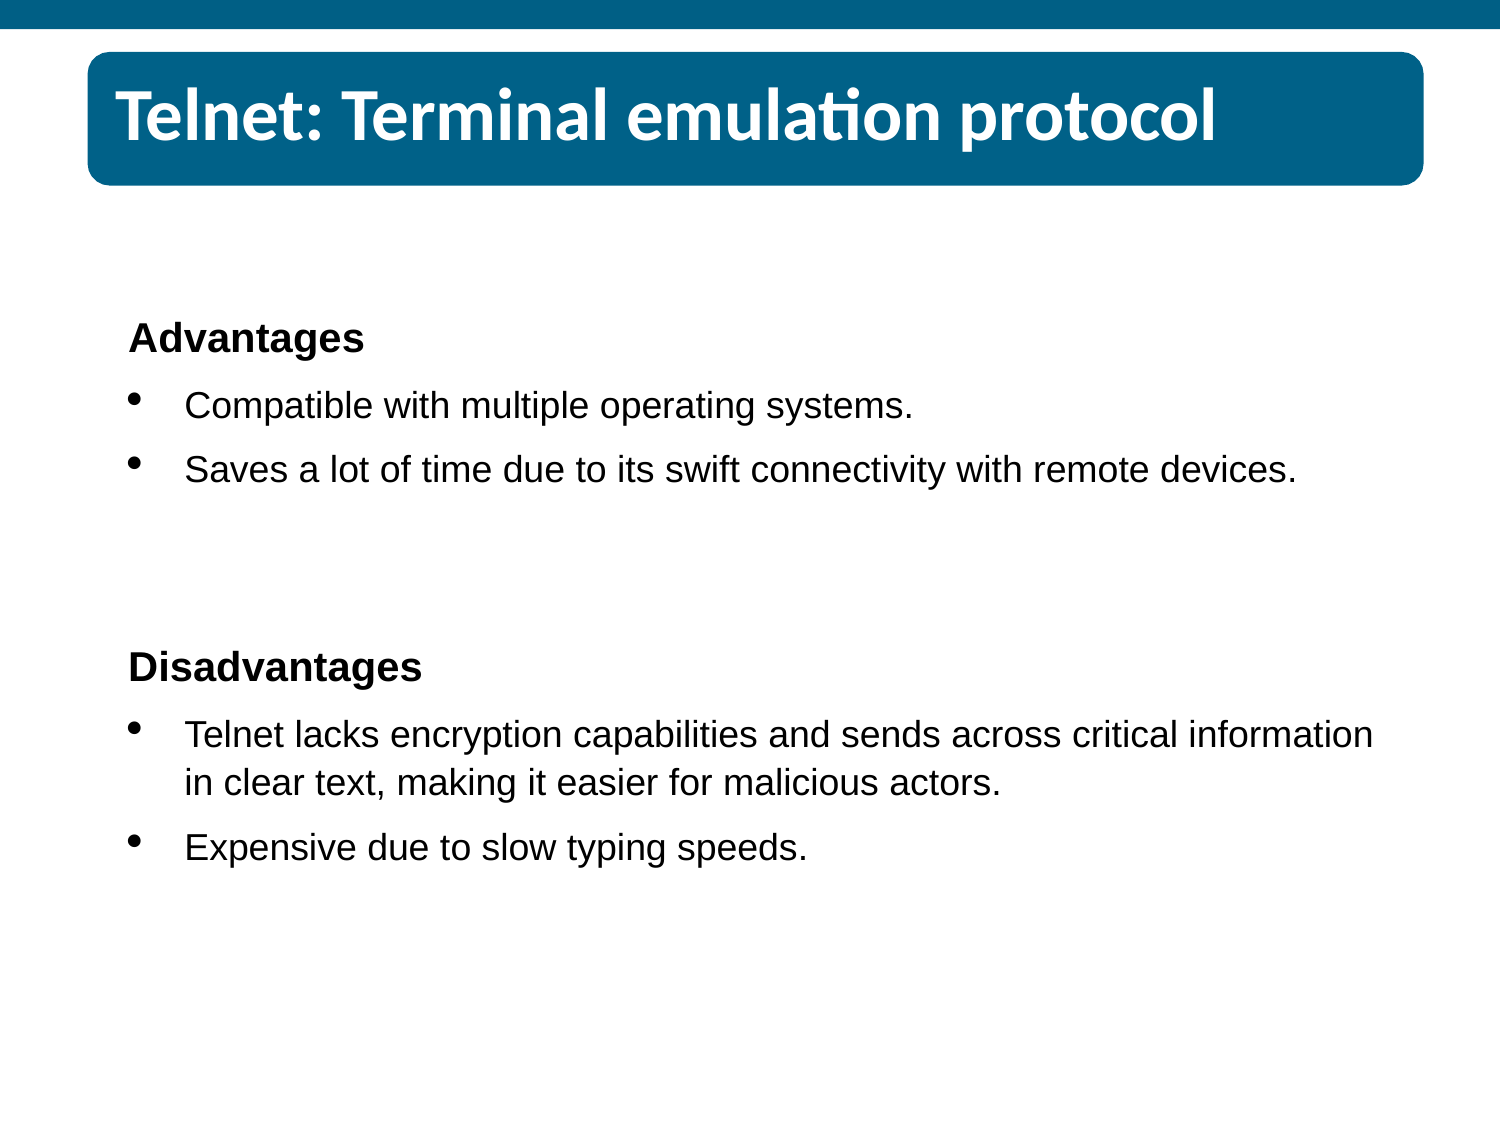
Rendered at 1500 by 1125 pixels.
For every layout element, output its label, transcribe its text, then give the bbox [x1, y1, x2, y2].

title Telnet: Terminal emulation protocol [113, 62, 1325, 253]
text_box Advantages Compatible with multiple operating systems. Saves a lot of time due to its swift connectivity with remote devices. Disadvantages Telnet lacks encryption capabilities and sends across critical information in clear text, making it easier for malicious actors. Expensive due to slow typing speeds. [113, 299, 1424, 876]
text_box [87, 51, 1424, 186]
